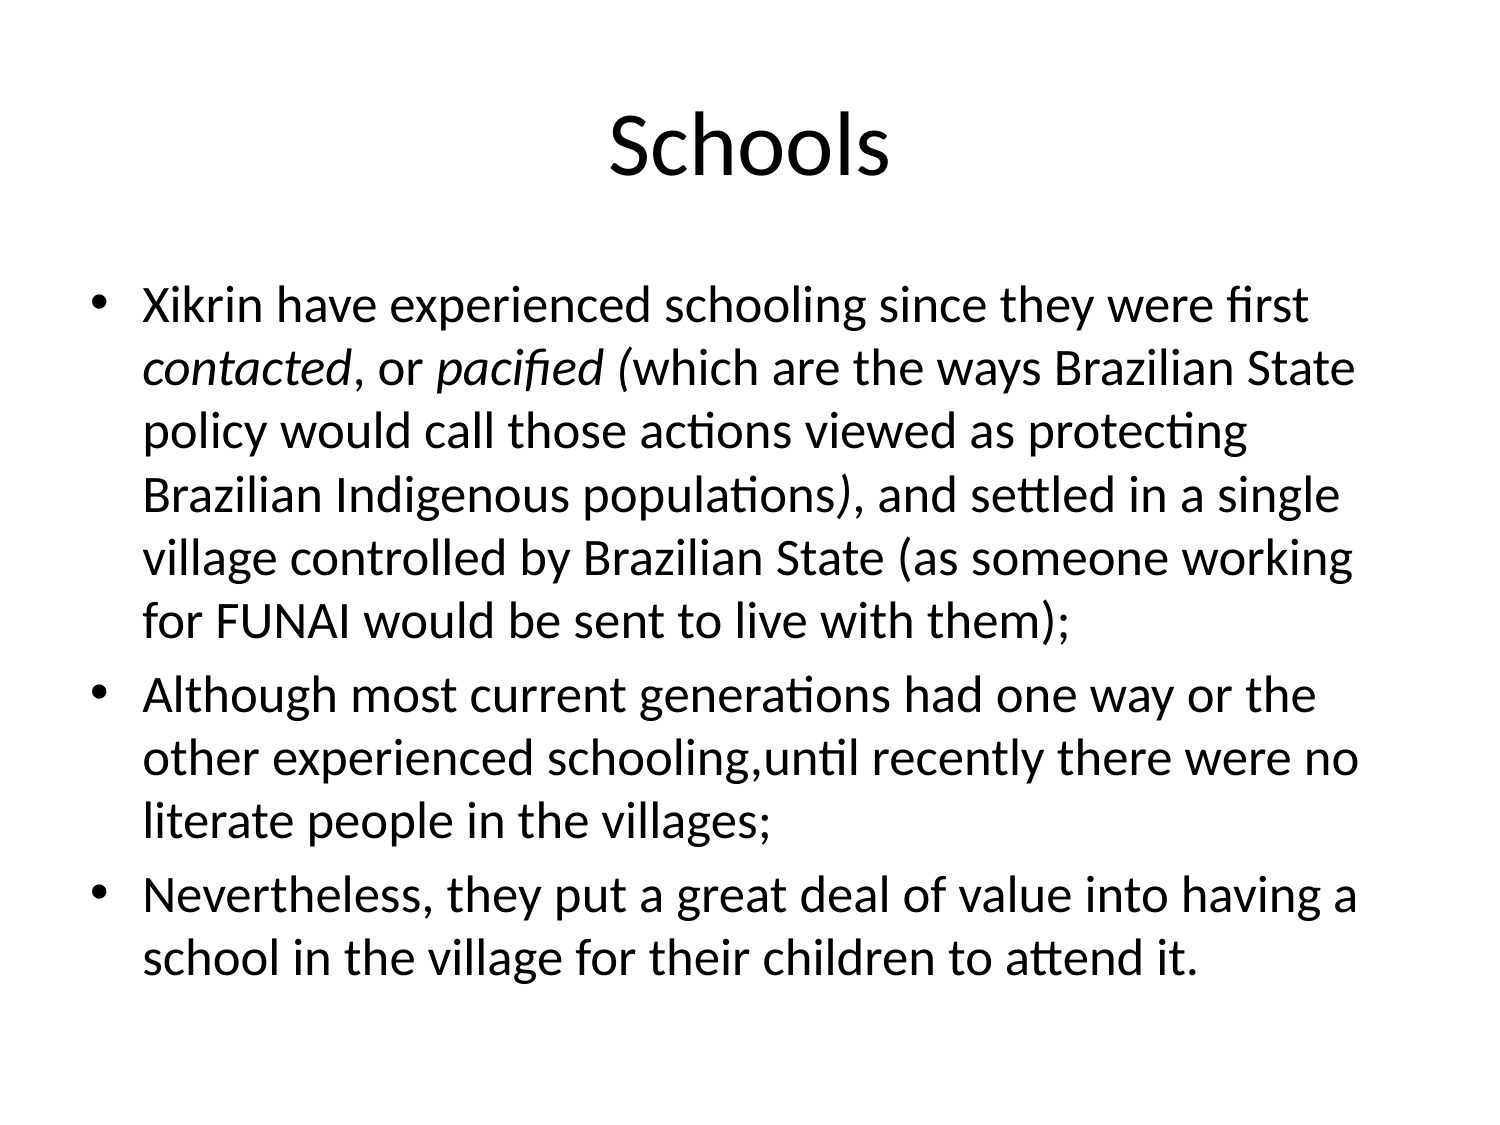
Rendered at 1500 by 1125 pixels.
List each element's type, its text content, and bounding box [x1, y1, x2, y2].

title Schools [75, 45, 1425, 233]
list Xikrin have experienced schooling since they were first contacted, or pacified (which are the ways Brazilian State policy would call those actions viewed as protecting Brazilian Indigenous populations), and settled in a single village controlled by Brazilian State (as someone working for FUNAI would be sent to live with them); Although most current generations had one way or the other experienced schooling,until recently there were no literate people in the villages; Nevertheless, they put a great deal of value into having a school in the village for their children to attend it. [75, 262, 1425, 1005]
